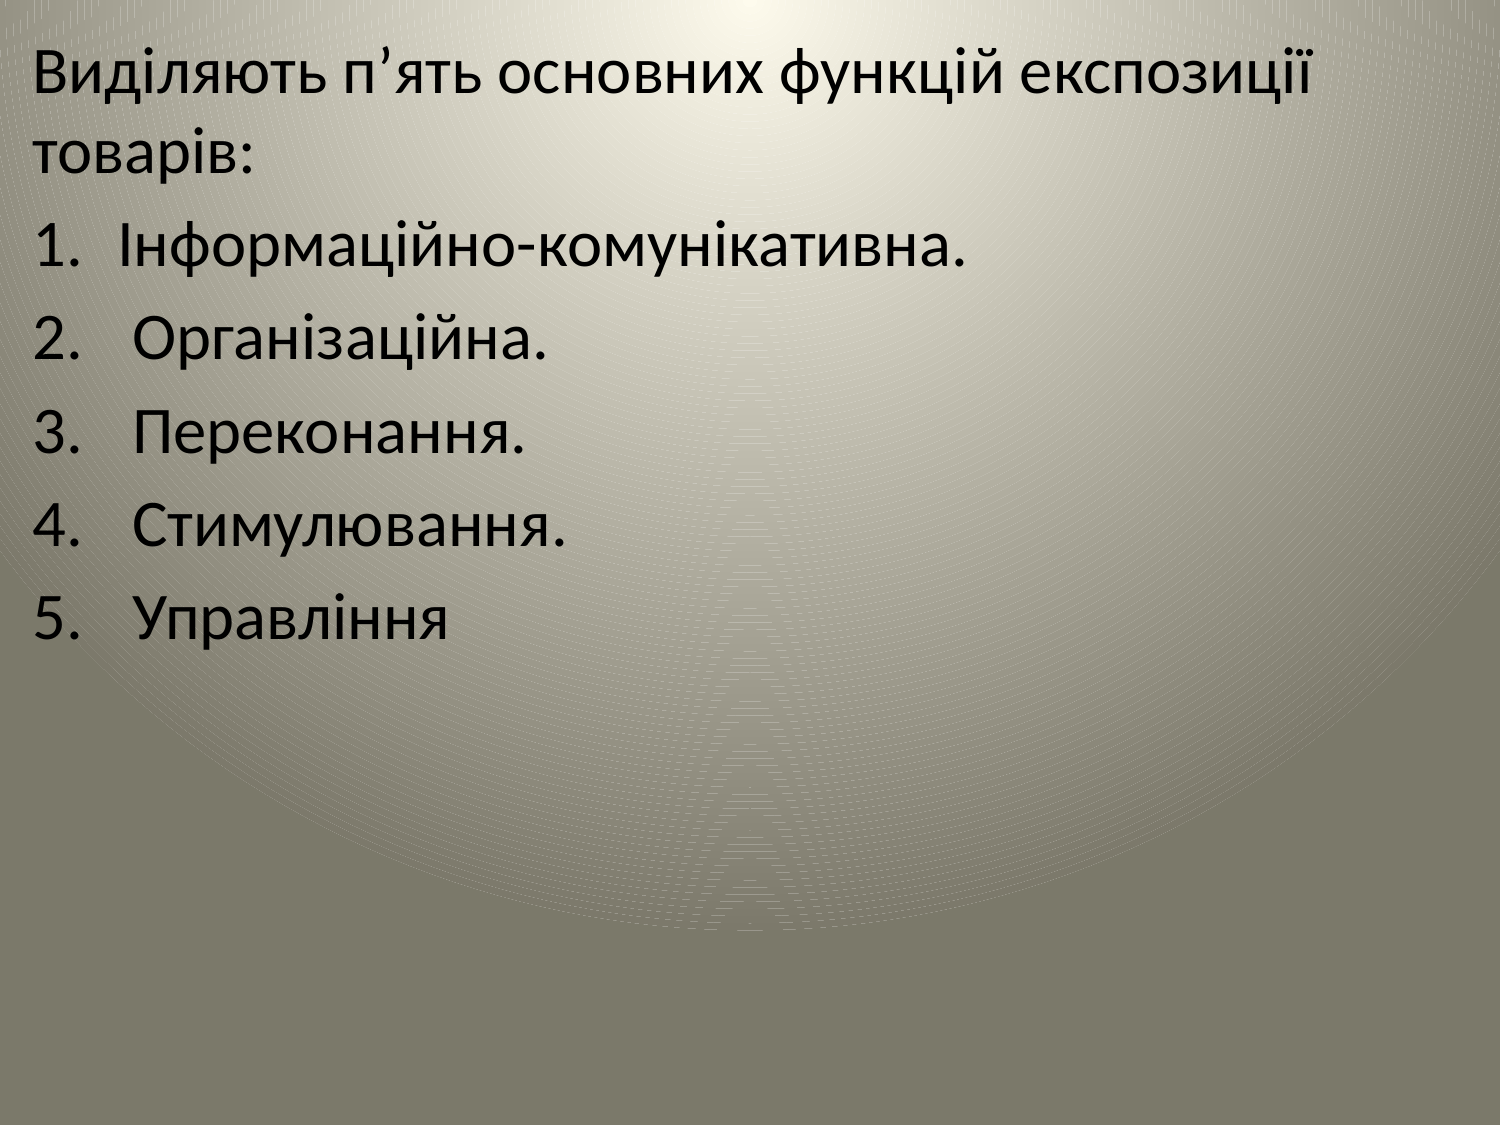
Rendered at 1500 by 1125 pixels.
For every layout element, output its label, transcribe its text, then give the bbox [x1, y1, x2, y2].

list Виділяють п’ять основних функцій експозиції товарів: Інформаційно-комунікативна. Організаційна. Переконання. Стимулювання. Управління [17, 19, 1483, 1106]
